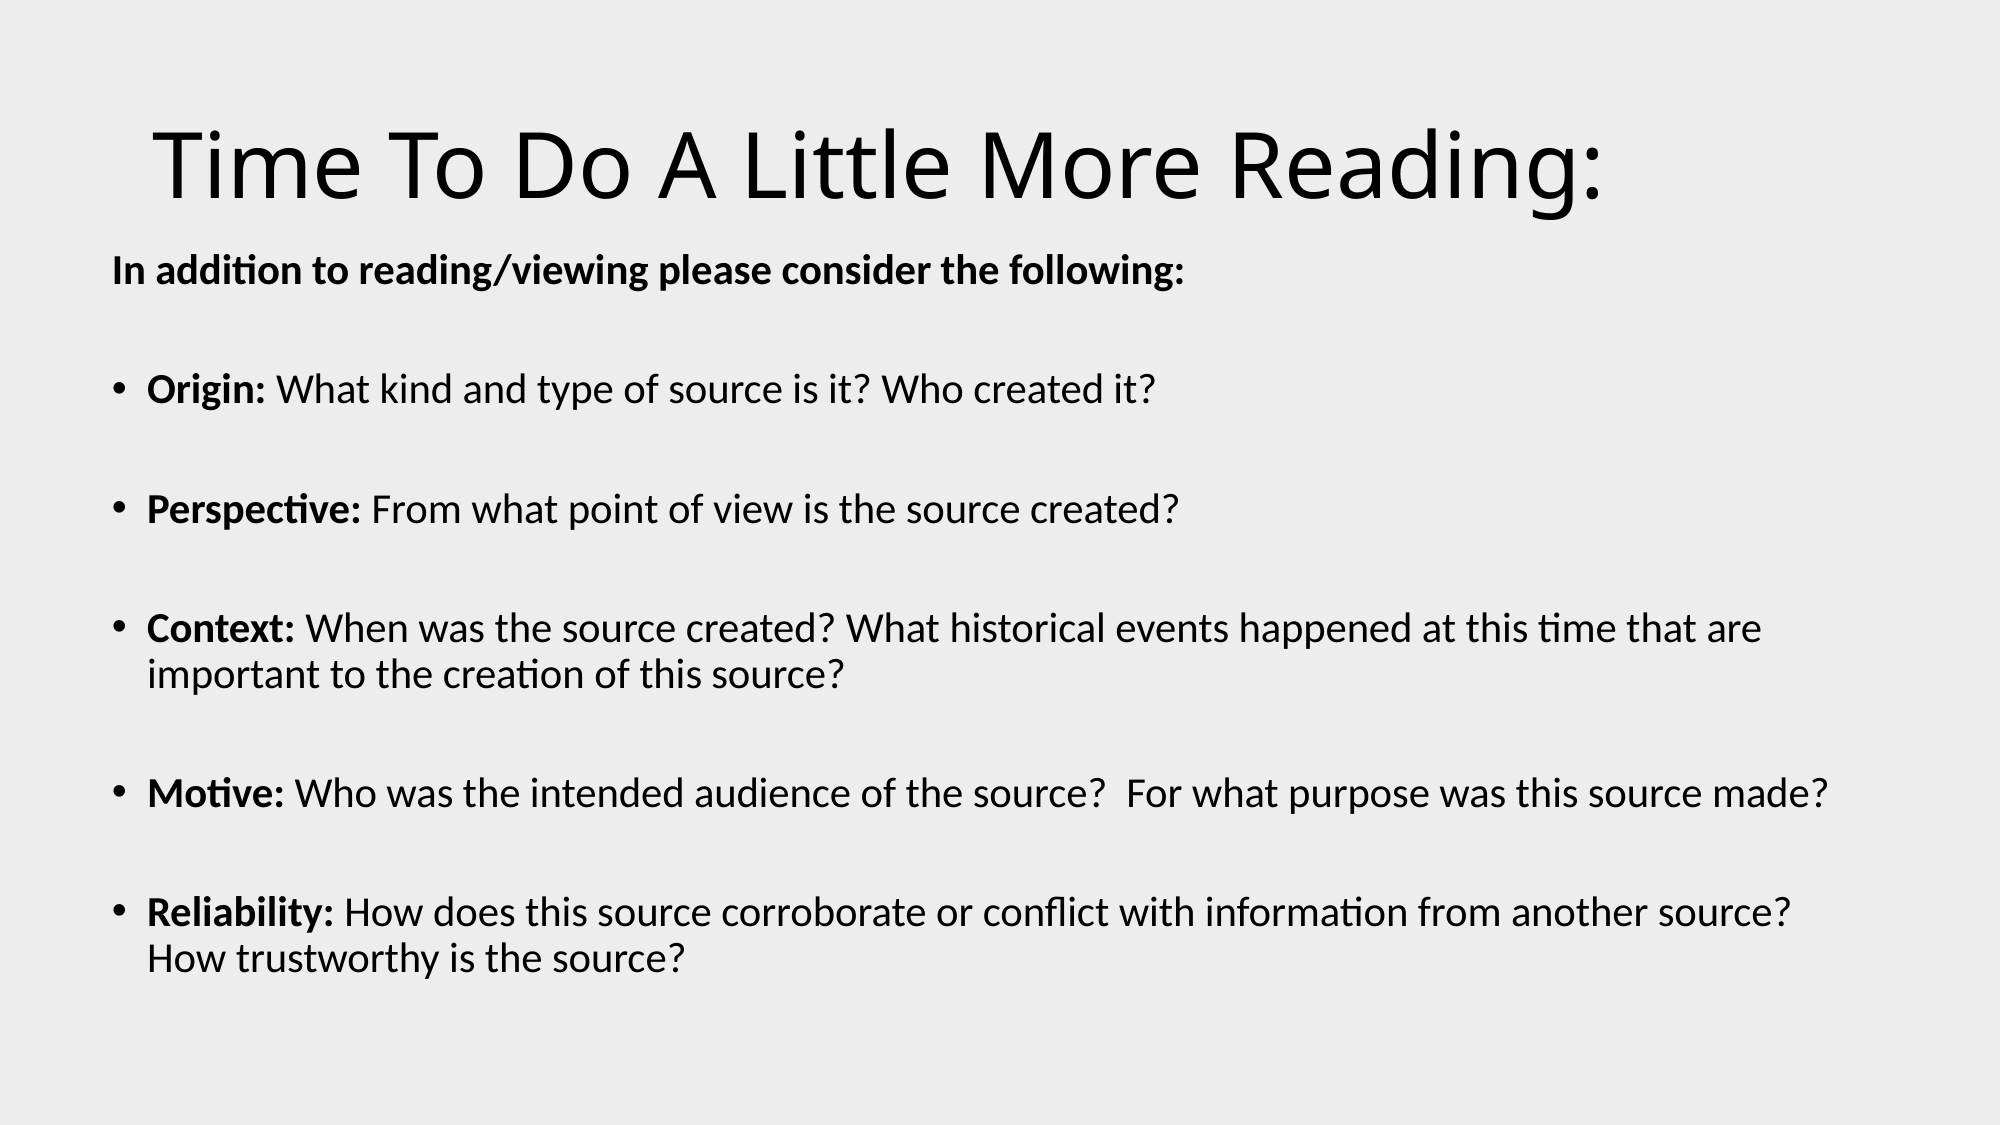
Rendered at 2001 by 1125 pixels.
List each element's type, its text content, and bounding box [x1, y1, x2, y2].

list In addition to reading/viewing please consider the following: Origin: What kind and type of source is it? Who created it? Perspective: From what point of view is the source created? Context: When was the source created? What historical events happened at this time that are important to the creation of this source? Motive: Who was the intended audience of the source? For what purpose was this source made? Reliability: How does this source corroborate or conflict with information from another source? How trustworthy is the source? [96, 240, 1863, 1014]
title Time To Do A Little More Reading: [137, 59, 1863, 240]
